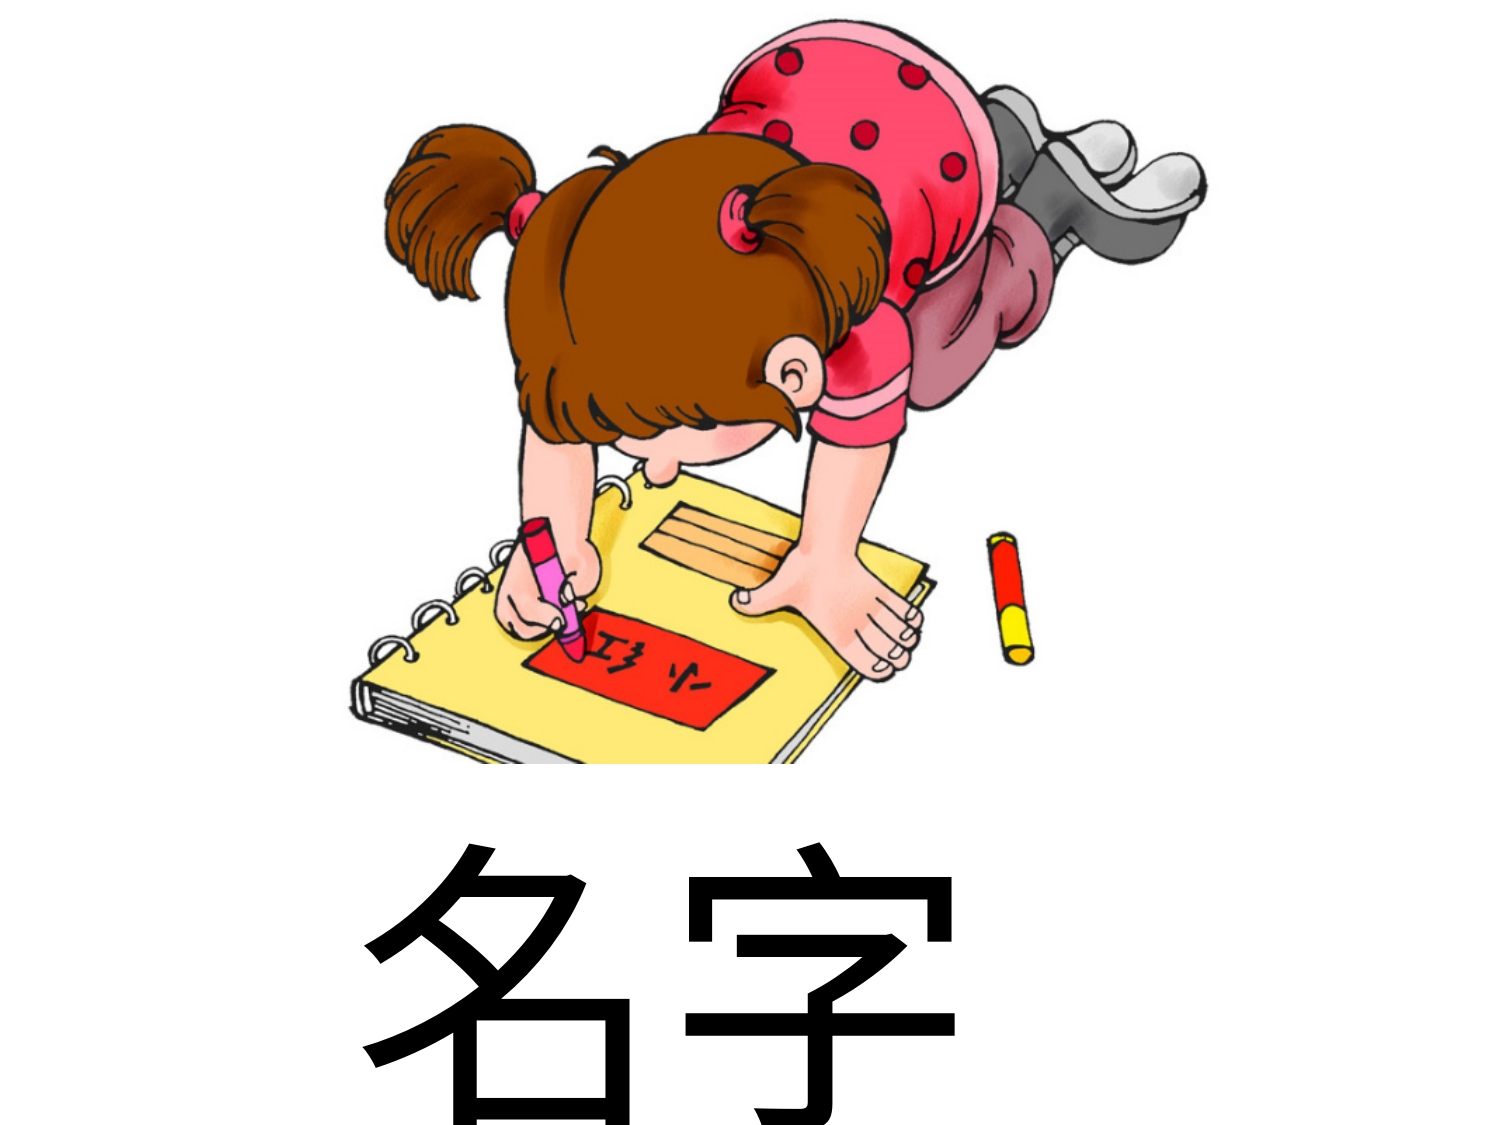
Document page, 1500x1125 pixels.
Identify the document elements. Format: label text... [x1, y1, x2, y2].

picture [243, 0, 1232, 764]
text_box 名字 [337, 787, 1025, 1125]
